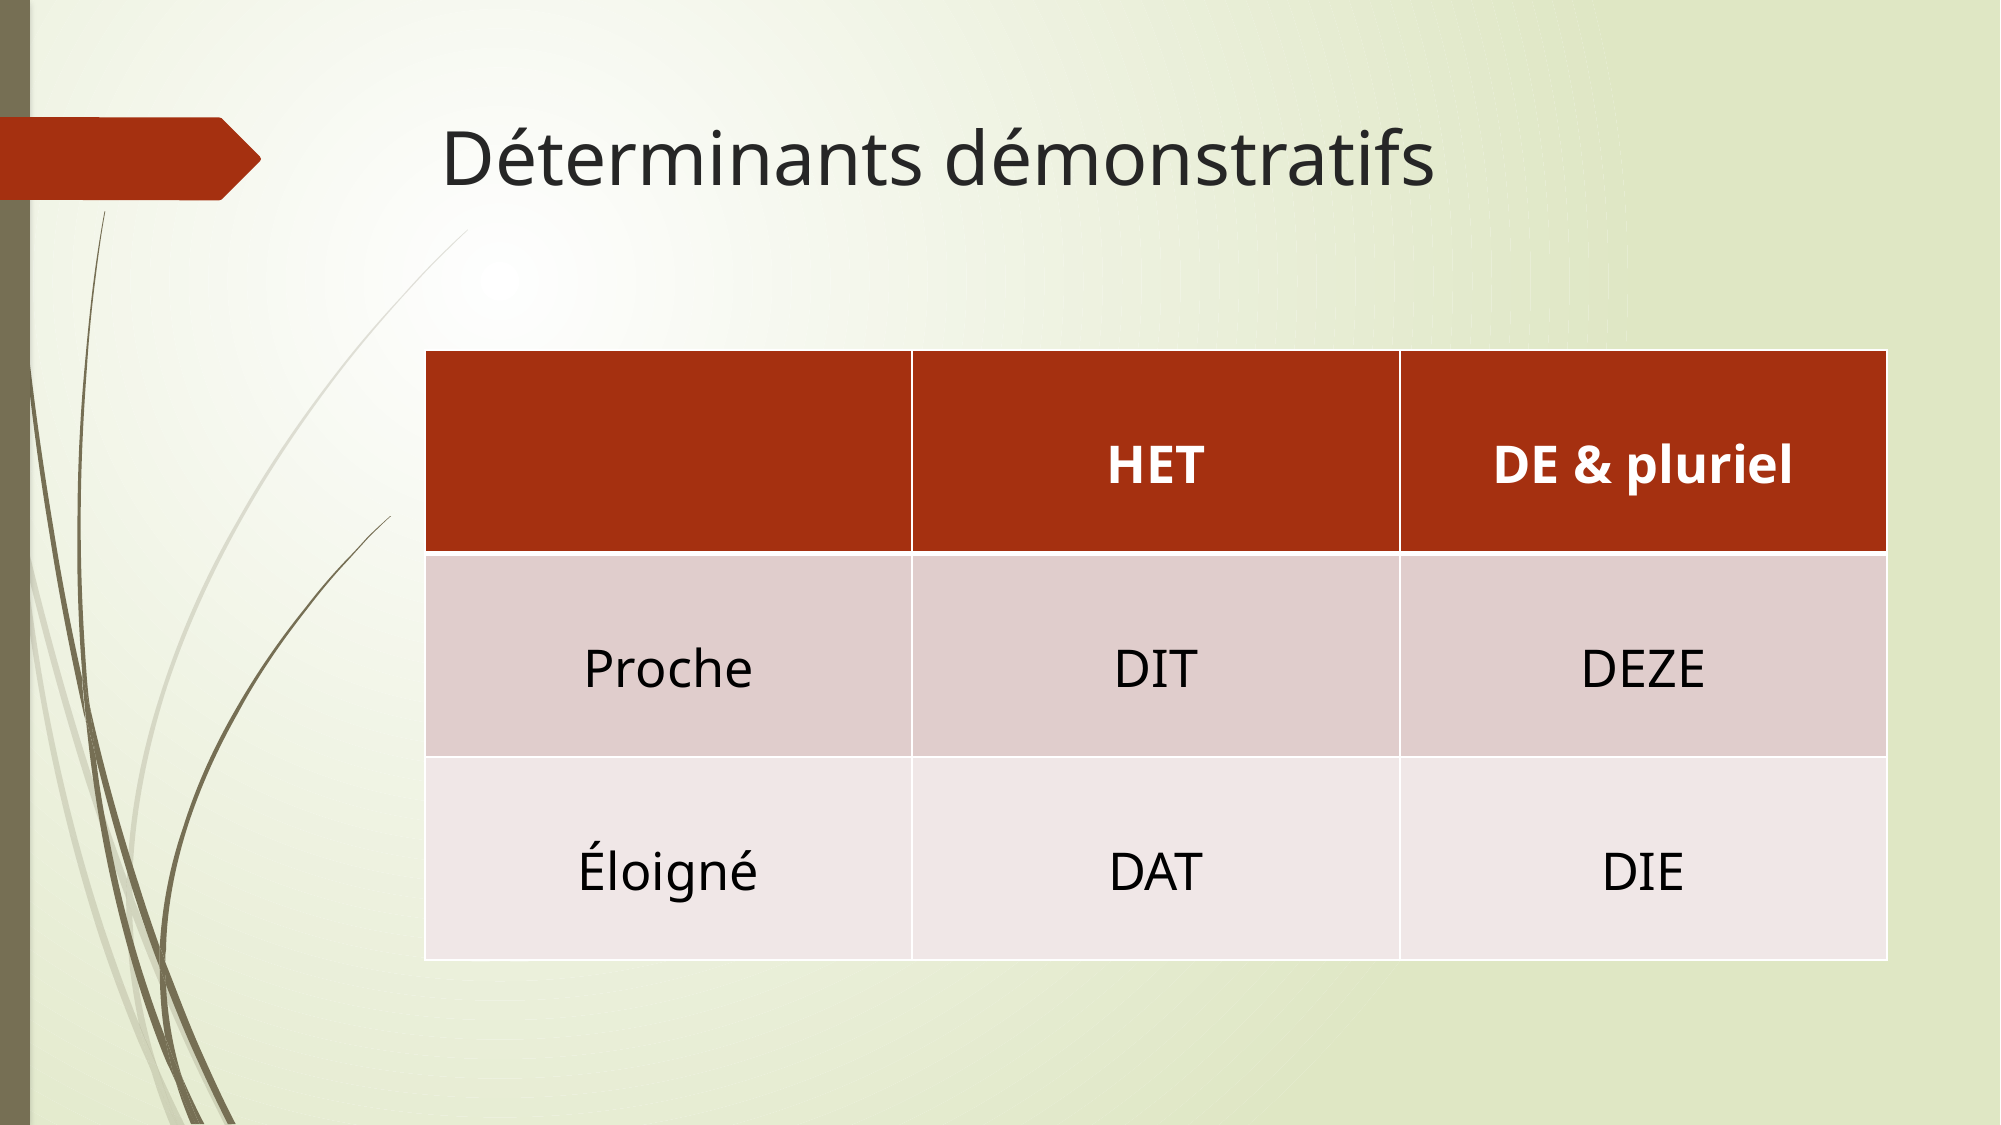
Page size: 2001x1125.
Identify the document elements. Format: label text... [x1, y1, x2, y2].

table_cell DIT [913, 556, 1399, 756]
title Déterminants démonstratifs [425, 102, 1888, 313]
table_cell DEZE [1401, 556, 1886, 756]
table_cell DIE [1401, 758, 1886, 959]
table_cell Éloigné [426, 758, 911, 959]
table_cell Proche [426, 556, 911, 756]
table_header DE & pluriel [1401, 351, 1886, 551]
table_cell DAT [913, 758, 1399, 959]
table_header HET [913, 351, 1399, 551]
table_header [426, 351, 911, 551]
